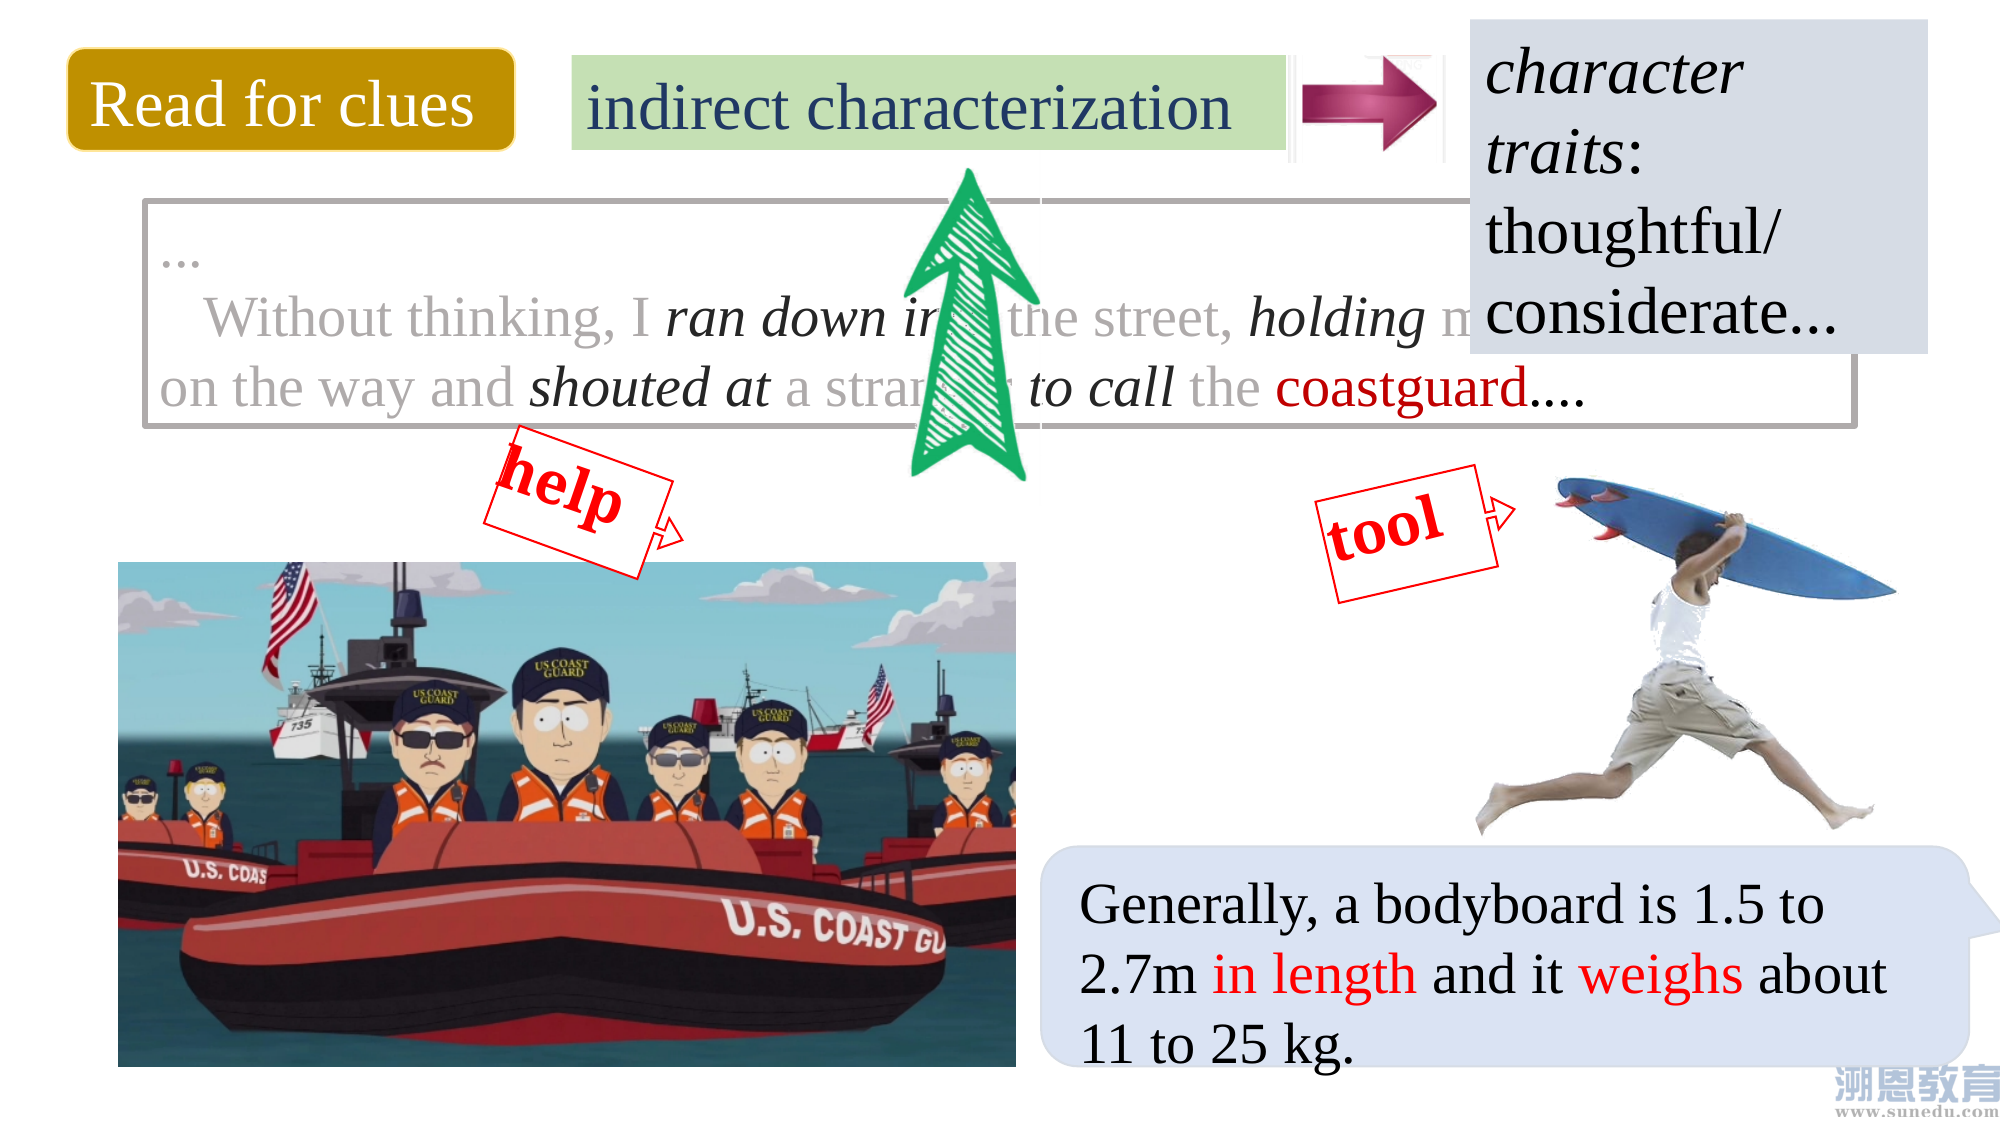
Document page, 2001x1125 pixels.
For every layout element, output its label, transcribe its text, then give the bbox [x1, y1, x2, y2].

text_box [1041, 846, 1970, 1084]
picture [1445, 276, 1953, 846]
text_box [571, 55, 1287, 506]
text_box character traits: thoughtful/ considerate... [1470, 19, 1928, 276]
text_box Read for clues [66, 47, 517, 152]
text_box ... Without thinking, I ran down into the street, holding my bodyboard on the way and shouted at a stranger to call the coastguard.... [145, 201, 571, 426]
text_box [1117, 482, 1670, 587]
picture [1286, 55, 1450, 163]
picture [118, 562, 1016, 1067]
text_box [290, 443, 844, 548]
picture [1834, 1063, 2000, 1117]
text_box ... Without thinking, I ran down into the street, holding my bodyboard on the way and shouted at a stranger to call the coastguard.... [1287, 201, 1470, 426]
